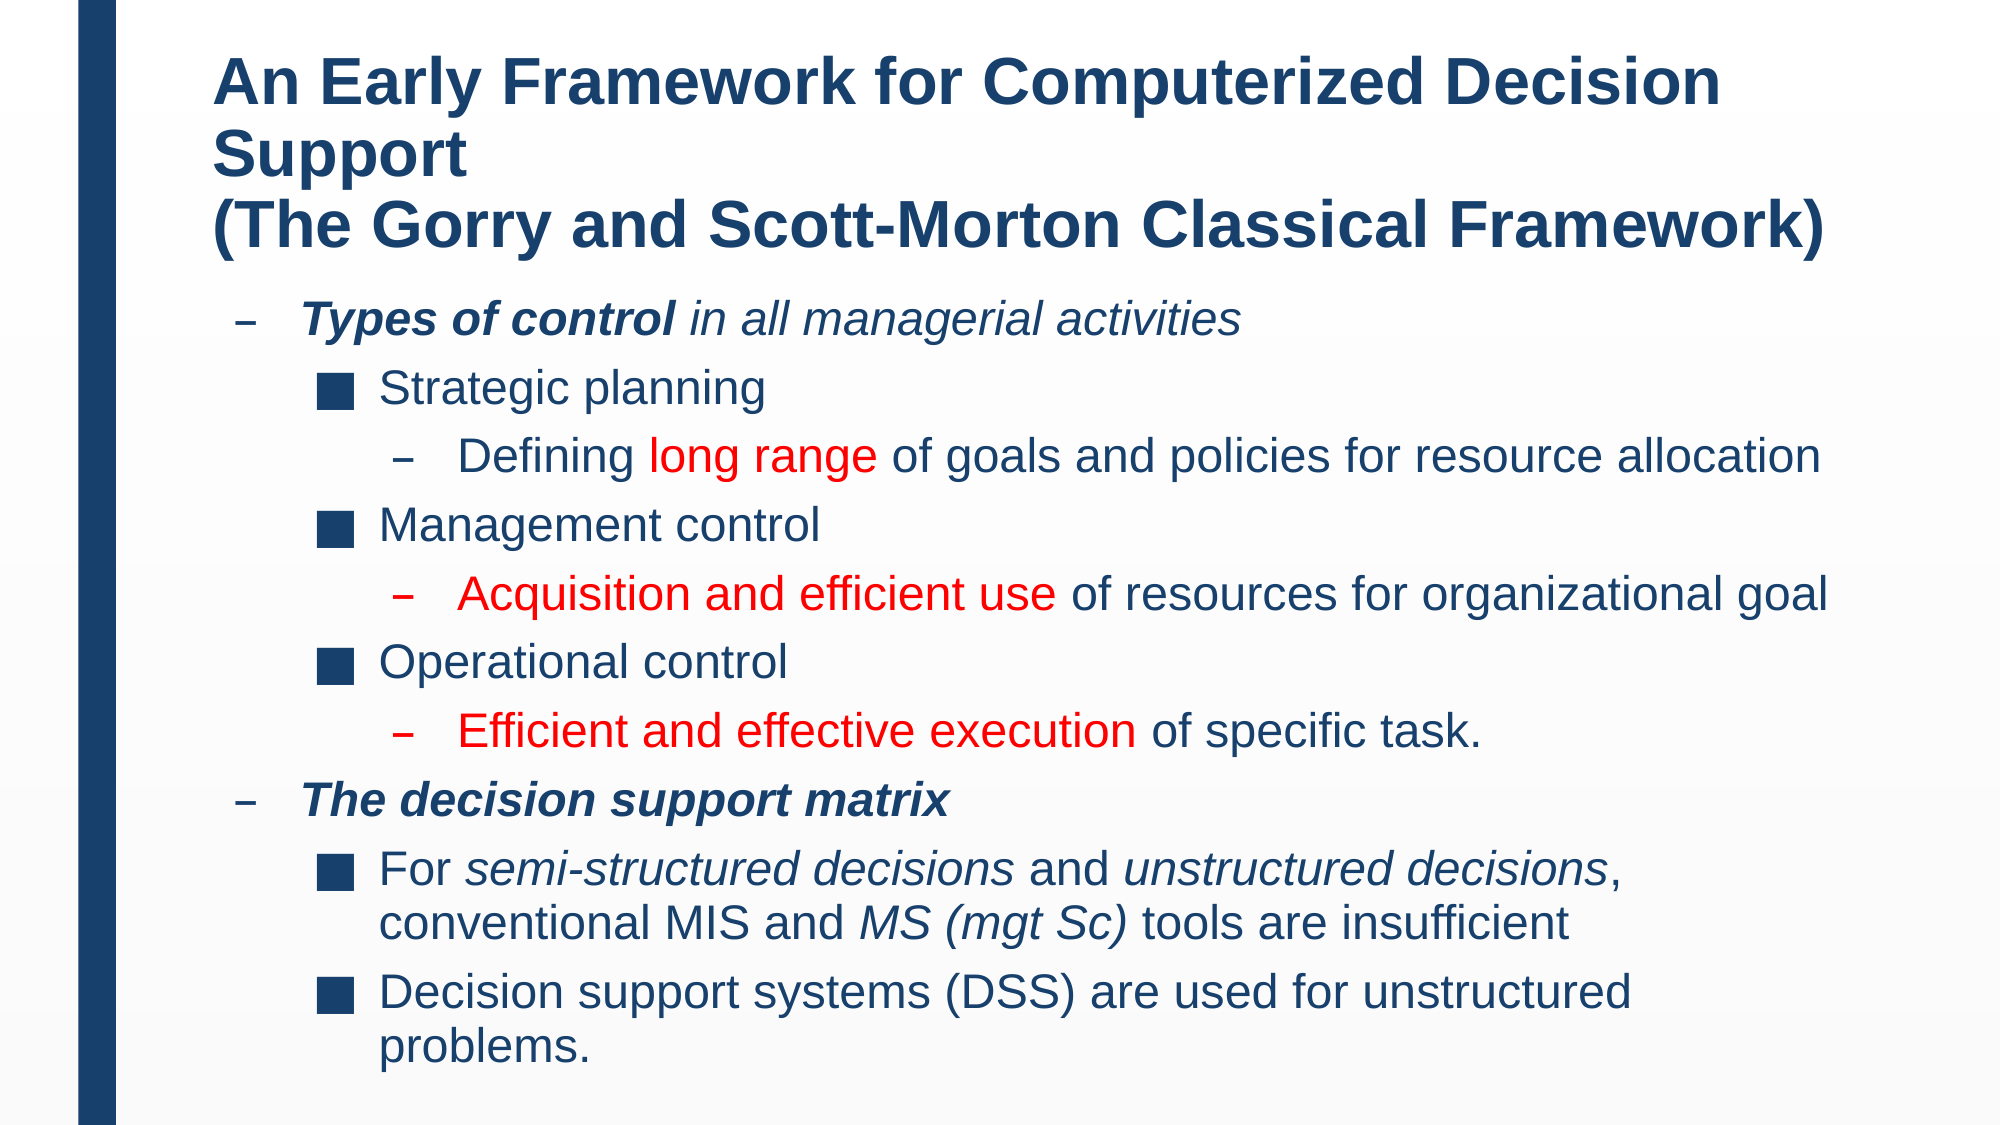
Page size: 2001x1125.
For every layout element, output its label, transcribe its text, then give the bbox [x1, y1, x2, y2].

list Types of control in all managerial activities Strategic planning Defining long range of goals and policies for resource allocation Management control Acquisition and efficient use of resources for organizational goal Operational control Efficient and effective execution of specific task. The decision support matrix For semi-structured decisions and unstructured decisions, conventional MIS and MS (mgt Sc) tools are insufficient Decision support systems (DSS) are used for unstructured problems. [127, 284, 1852, 1085]
text_box An Early Framework for Computerized Decision Support (The Gorry and Scott-Morton Classical Framework) [197, 40, 1873, 285]
